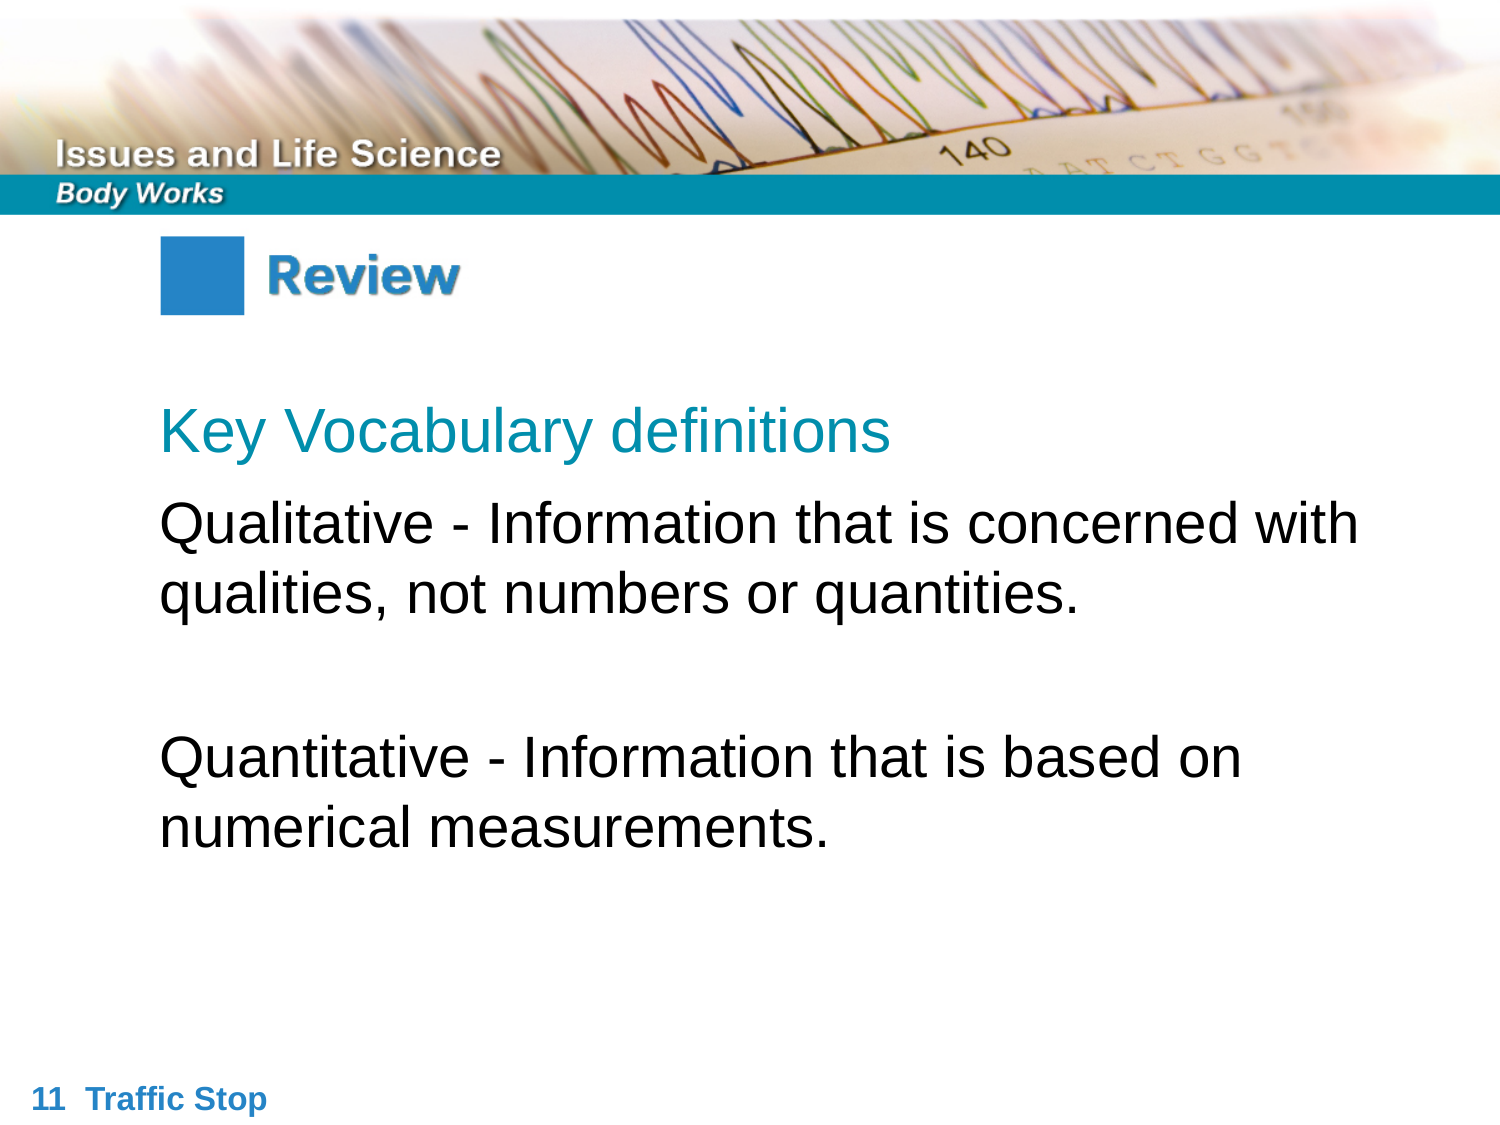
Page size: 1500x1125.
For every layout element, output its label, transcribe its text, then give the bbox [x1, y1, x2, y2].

picture [0, 0, 1500, 354]
list Qualitative - Information that is concerned with qualities, not numbers or quantities. Quantitative - Information that is based on numerical measurements. [144, 478, 1443, 1077]
list Key Vocabulary definitions [144, 383, 1443, 478]
